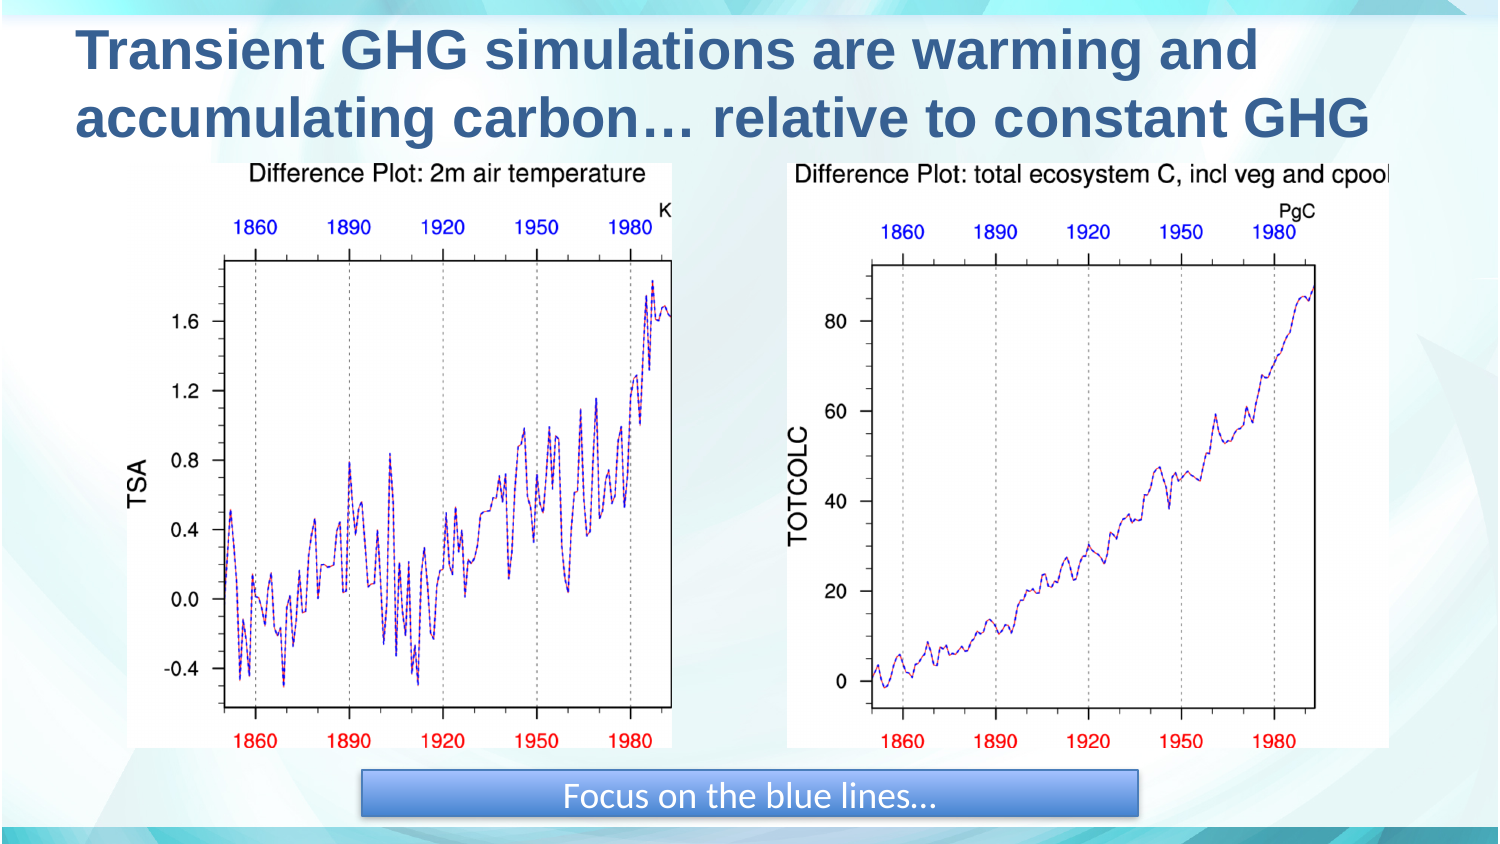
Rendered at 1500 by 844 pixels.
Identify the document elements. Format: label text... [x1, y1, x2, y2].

picture [2, 0, 1498, 844]
text_box Focus on the blue lines… [361, 769, 1139, 817]
title Transient GHG simulations are warming and accumulating carbon… relative to constant GHG [75, 33, 1425, 149]
